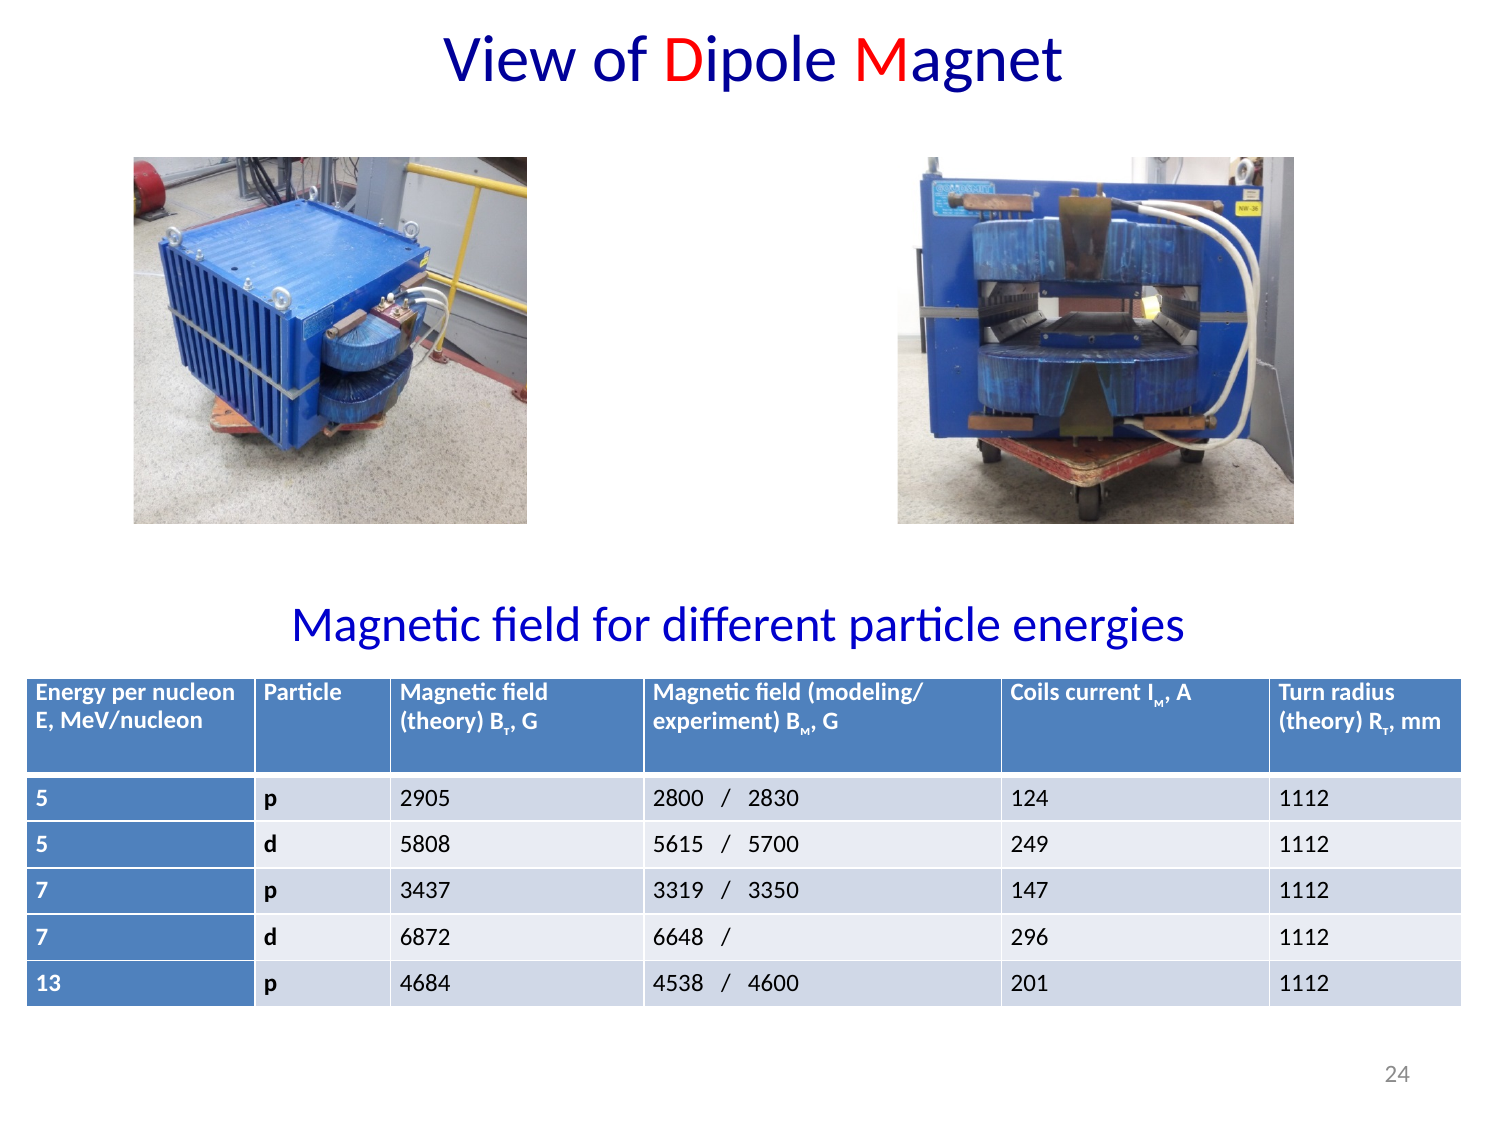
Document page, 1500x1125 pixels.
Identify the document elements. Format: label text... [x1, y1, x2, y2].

table_header Magnetic field (modeling/ experiment) Bм, G [645, 679, 1001, 772]
text_box View of Dipole Magnet [25, 7, 1483, 102]
table_cell 4684 [391, 961, 643, 1006]
table_cell 1112 [1270, 822, 1461, 867]
table_cell 296 [1002, 915, 1269, 960]
text_box Magnetic field for different particle energies [276, 583, 1201, 659]
table_cell 1112 [1270, 961, 1461, 1006]
table_cell 1112 [1270, 915, 1461, 960]
slide_number 24 [1074, 1042, 1425, 1103]
table_cell 6648 / [645, 915, 1001, 960]
table_cell p [256, 869, 390, 913]
table_cell 7 [27, 915, 254, 960]
table_cell 147 [1002, 869, 1269, 913]
table_header Turn radius (theory) Rт, mm [1270, 679, 1461, 772]
table_cell 5 [27, 822, 254, 867]
table_cell 1112 [1270, 778, 1461, 820]
picture [897, 157, 1295, 524]
picture [133, 157, 528, 524]
table_cell 2800 / 2830 [645, 778, 1001, 820]
table_cell 6872 [391, 915, 643, 960]
table_header Coils current Iм, А [1002, 679, 1269, 772]
table_cell 5 [27, 778, 254, 820]
table_cell 3437 [391, 869, 643, 913]
table_header Magnetic field (theory) Bт, G [391, 679, 643, 772]
table_cell 201 [1002, 961, 1269, 1006]
table_cell 124 [1002, 778, 1269, 820]
table_cell 5808 [391, 822, 643, 867]
table_cell 1112 [1270, 869, 1461, 913]
table_cell d [256, 822, 390, 867]
table_cell 3319 / 3350 [645, 869, 1001, 913]
table_cell p [256, 778, 390, 820]
table_cell p [256, 961, 390, 1006]
table_cell 13 [27, 961, 254, 1006]
table_cell 7 [27, 869, 254, 913]
table_cell d [256, 915, 390, 960]
table_header Particle [256, 679, 390, 772]
table_cell 5615 / 5700 [645, 822, 1001, 867]
table_cell 249 [1002, 822, 1269, 867]
table_cell 4538 / 4600 [645, 961, 1001, 1006]
table_header Energy per nucleon E, MeV/nucleon [27, 679, 254, 772]
table_cell 2905 [391, 778, 643, 820]
